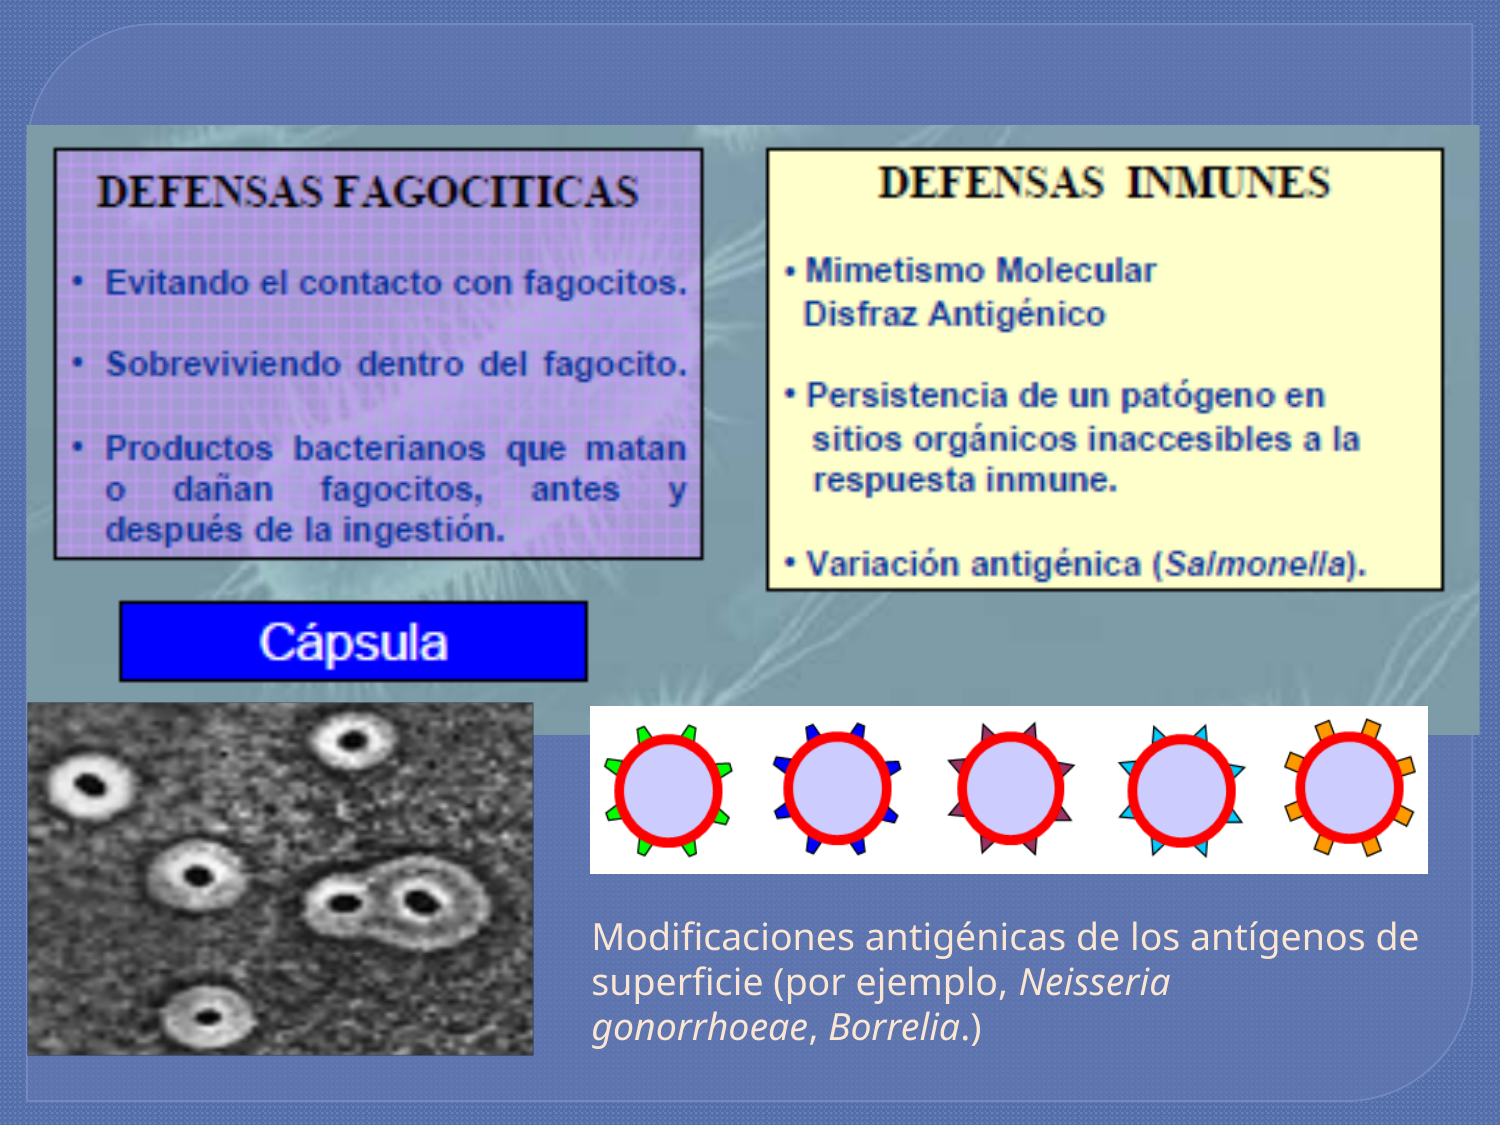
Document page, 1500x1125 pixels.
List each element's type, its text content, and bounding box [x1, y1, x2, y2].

text_box Modificaciones antigénicas de los antígenos de superficie (por ejemplo, Neisseria gonorrhoeae, Borrelia.) [576, 905, 1498, 1056]
picture [26, 125, 1480, 1058]
